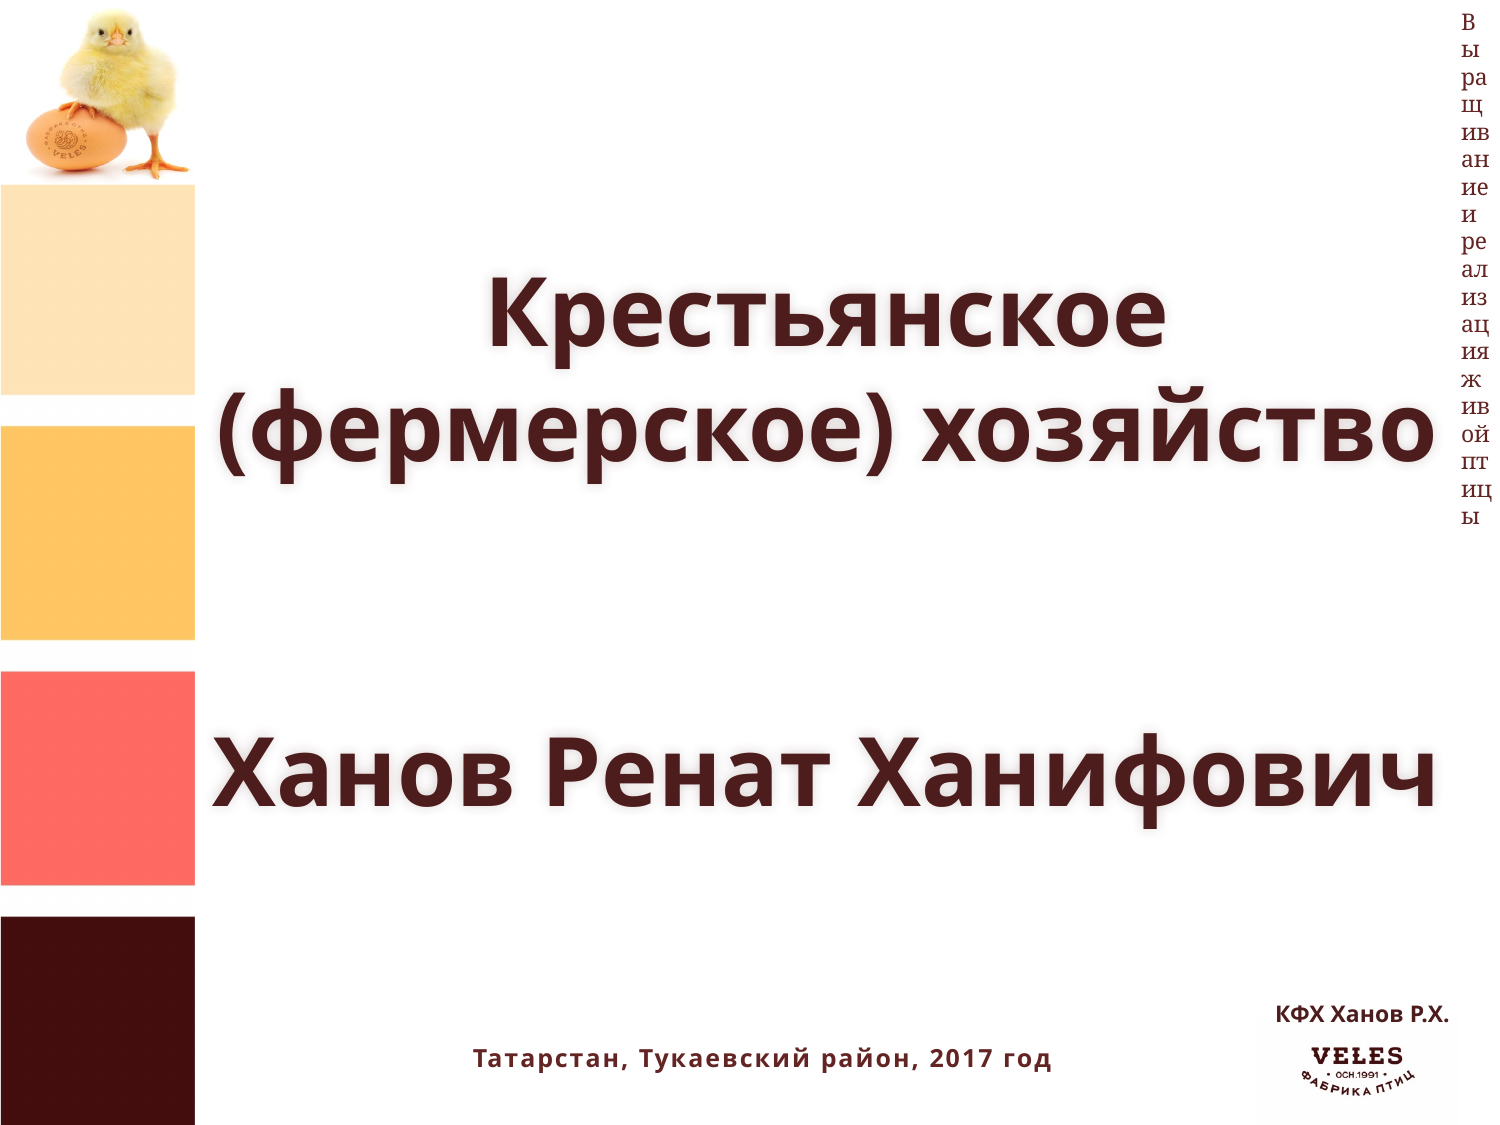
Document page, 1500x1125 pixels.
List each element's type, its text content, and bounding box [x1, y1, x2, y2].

picture [0, 3, 568, 1124]
picture [1257, 1017, 1460, 1125]
text_box Выращивание и реализация живой птицы [1446, 0, 1500, 537]
text_box КФХ Ханов Р.Х. [1260, 992, 1465, 1035]
text_box Крестьянское (фермерское) хозяйство Ханов Ренат Ханифович [194, 243, 1459, 834]
text_box Татарстан, Тукаевский район, 2017 год [458, 1035, 1067, 1080]
